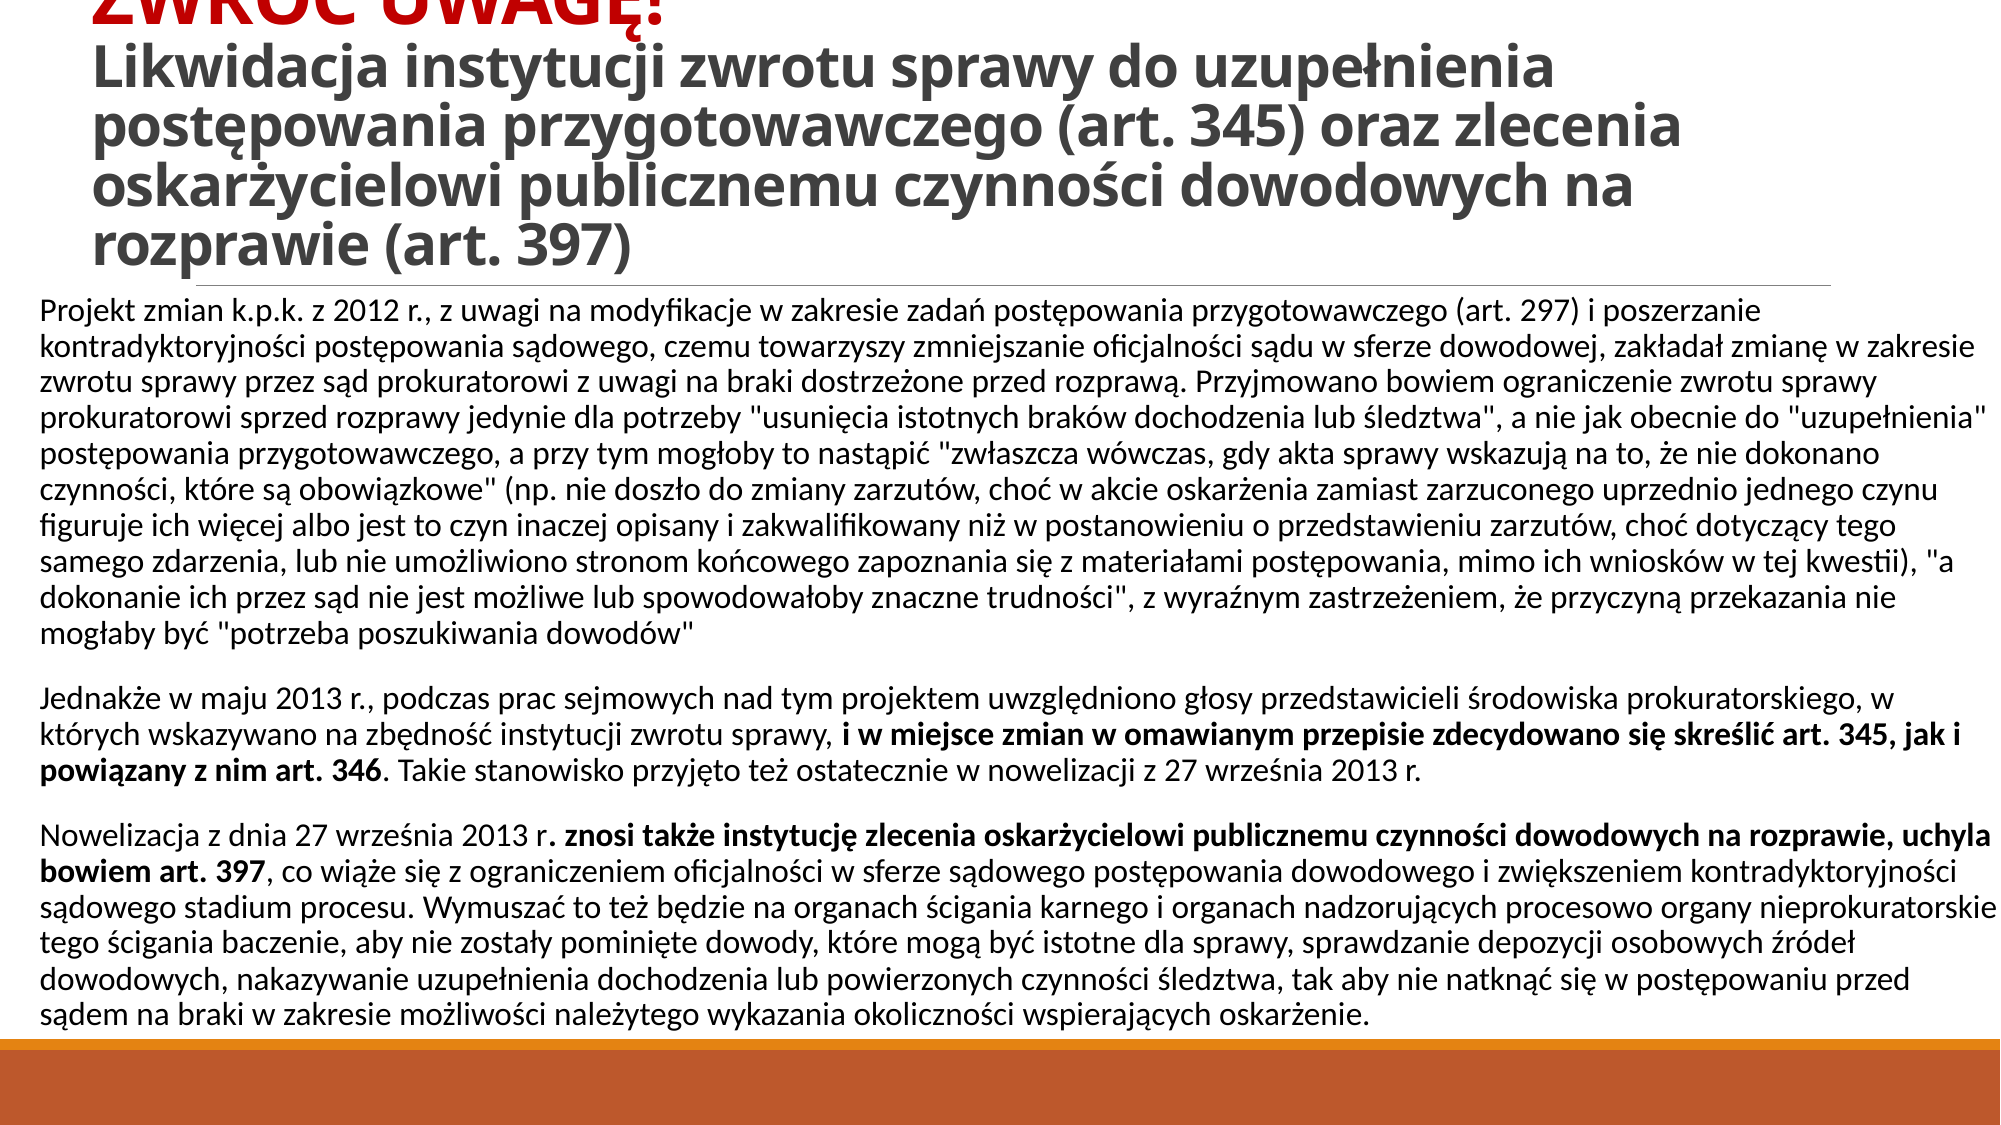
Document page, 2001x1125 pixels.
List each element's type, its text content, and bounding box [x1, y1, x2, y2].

title ZWRÓĆ UWAGĘ! Likwidacja instytucji zwrotu sprawy do uzupełnienia postępowania przygotowawczego (art. 345) oraz zlecenia oskarżycielowi publicznemu czynności dowodowych na rozprawie (art. 397) [76, 47, 1941, 285]
list Projekt zmian k.p.k. z 2012 r., z uwagi na modyfikacje w zakresie zadań postępowania przygotowawczego (art. 297) i poszerzanie kontradyktoryjności postępowania sądowego, czemu towarzyszy zmniejszanie oficjalności sądu w sferze dowodowej, zakładał zmianę w zakresie zwrotu sprawy przez sąd prokuratorowi z uwagi na braki dostrzeżone przed rozprawą. Przyjmowano bowiem ograniczenie zwrotu sprawy prokuratorowi sprzed rozprawy jedynie dla potrzeby "usunięcia istotnych braków dochodzenia lub śledztwa", a nie jak obecnie do "uzupełnienia" postępowania przygotowawczego, a przy tym mogłoby to nastąpić "zwłaszcza wówczas, gdy akta sprawy wskazują na to, że nie dokonano czynności, które są obowiązkowe" (np. nie doszło do zmiany zarzutów, choć w akcie oskarżenia zamiast zarzuconego uprzednio jednego czynu figuruje ich więcej albo jest to czyn inaczej opisany i zakwalifikowany niż w postanowieniu o przedstawieniu zarzutów, choć dotyczący tego samego zdarzenia, lub nie umożliwiono stronom końcowego zapoznania się z materiałami postępowania, mimo ich wniosków w tej kwestii), "a dokonanie ich przez sąd nie jest możliwe lub spowodowałoby znaczne trudności", z wyraźnym zastrzeżeniem, że przyczyną przekazania nie mogłaby być "potrzeba poszukiwania dowodów" Jednakże w maju 2013 r., podczas prac sejmowych nad tym projektem uwzględniono głosy przedstawicieli środowiska prokuratorskiego, w których wskazywano na zbędność instytucji zwrotu sprawy, i w miejsce zmian w omawianym przepisie zdecydowano się skreślić art. 345, jak i powiązany z nim art. 346. Takie stanowisko przyjęto też ostatecznie w nowelizacji z 27 września 2013 r. Nowelizacja z dnia 27 września 2013 r. znosi także instytucję zlecenia oskarżycielowi publicznemu czynności dowodowych na rozprawie, uchyla bowiem art. 397, co wiąże się z ograniczeniem oficjalności w sferze sądowego postępowania dowodowego i zwiększeniem kontradyktoryjności sądowego stadium procesu. Wymuszać to też będzie na organach ścigania karnego i organach nadzorujących procesowo organy nieprokuratorskie tego ścigania baczenie, aby nie zostały pominięte dowody, które mogą być istotne dla sprawy, sprawdzanie depozycji osobowych źródeł dowodowych, nakazywanie uzupełnienia dochodzenia lub powierzonych czynności śledztwa, tak aby nie natknąć się w postępowaniu przed sądem na braki w zakresie możliwości należytego wykazania okoliczności wspierających oskarżenie. [24, 285, 2000, 945]
